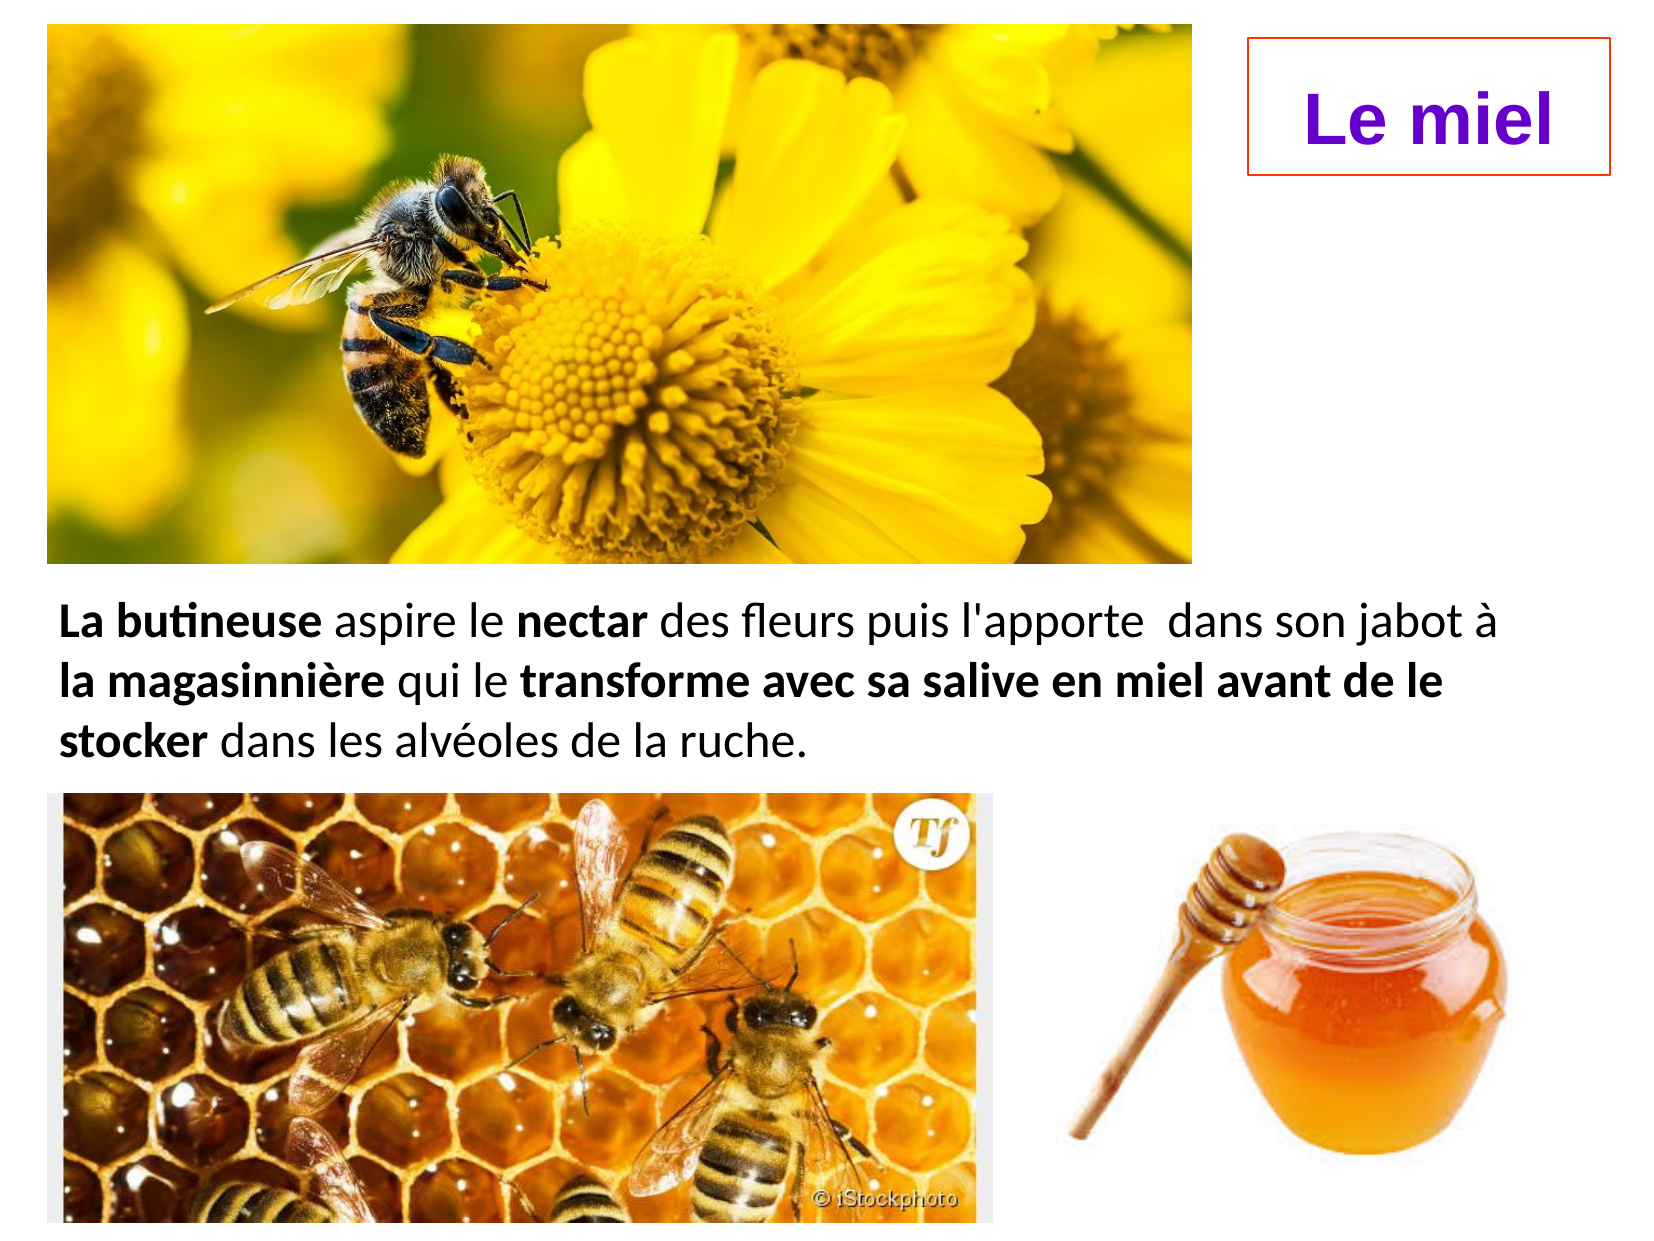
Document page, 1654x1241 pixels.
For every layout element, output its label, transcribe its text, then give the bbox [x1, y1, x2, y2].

picture [47, 24, 1193, 565]
picture [1039, 791, 1610, 1187]
picture [47, 793, 993, 1224]
text_box Le miel [1247, 38, 1611, 176]
text_box La butineuse aspire le nectar des fleurs puis l'apporte dans son jabot à la magasinnière qui le transforme avec sa salive en miel avant de le stocker dans les alvéoles de la ruche. [43, 572, 1547, 783]
